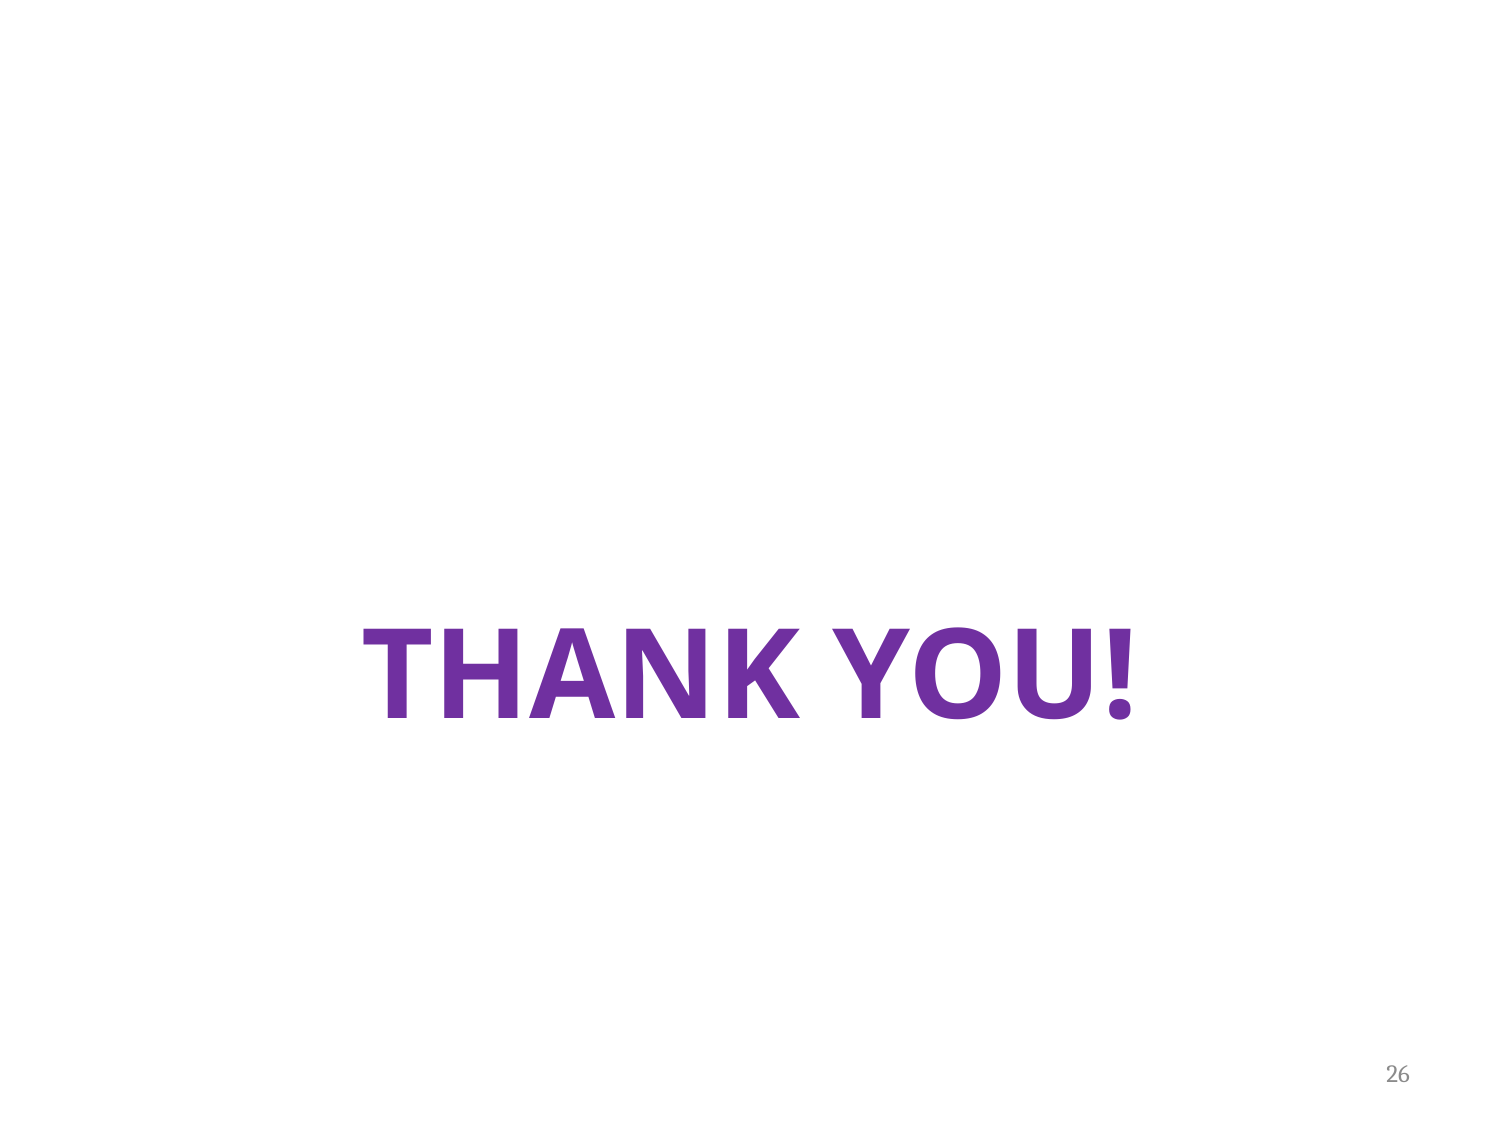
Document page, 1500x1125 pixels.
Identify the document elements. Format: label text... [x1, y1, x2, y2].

title Thank you! [112, 586, 1388, 810]
slide_number 26 [1074, 1042, 1425, 1103]
